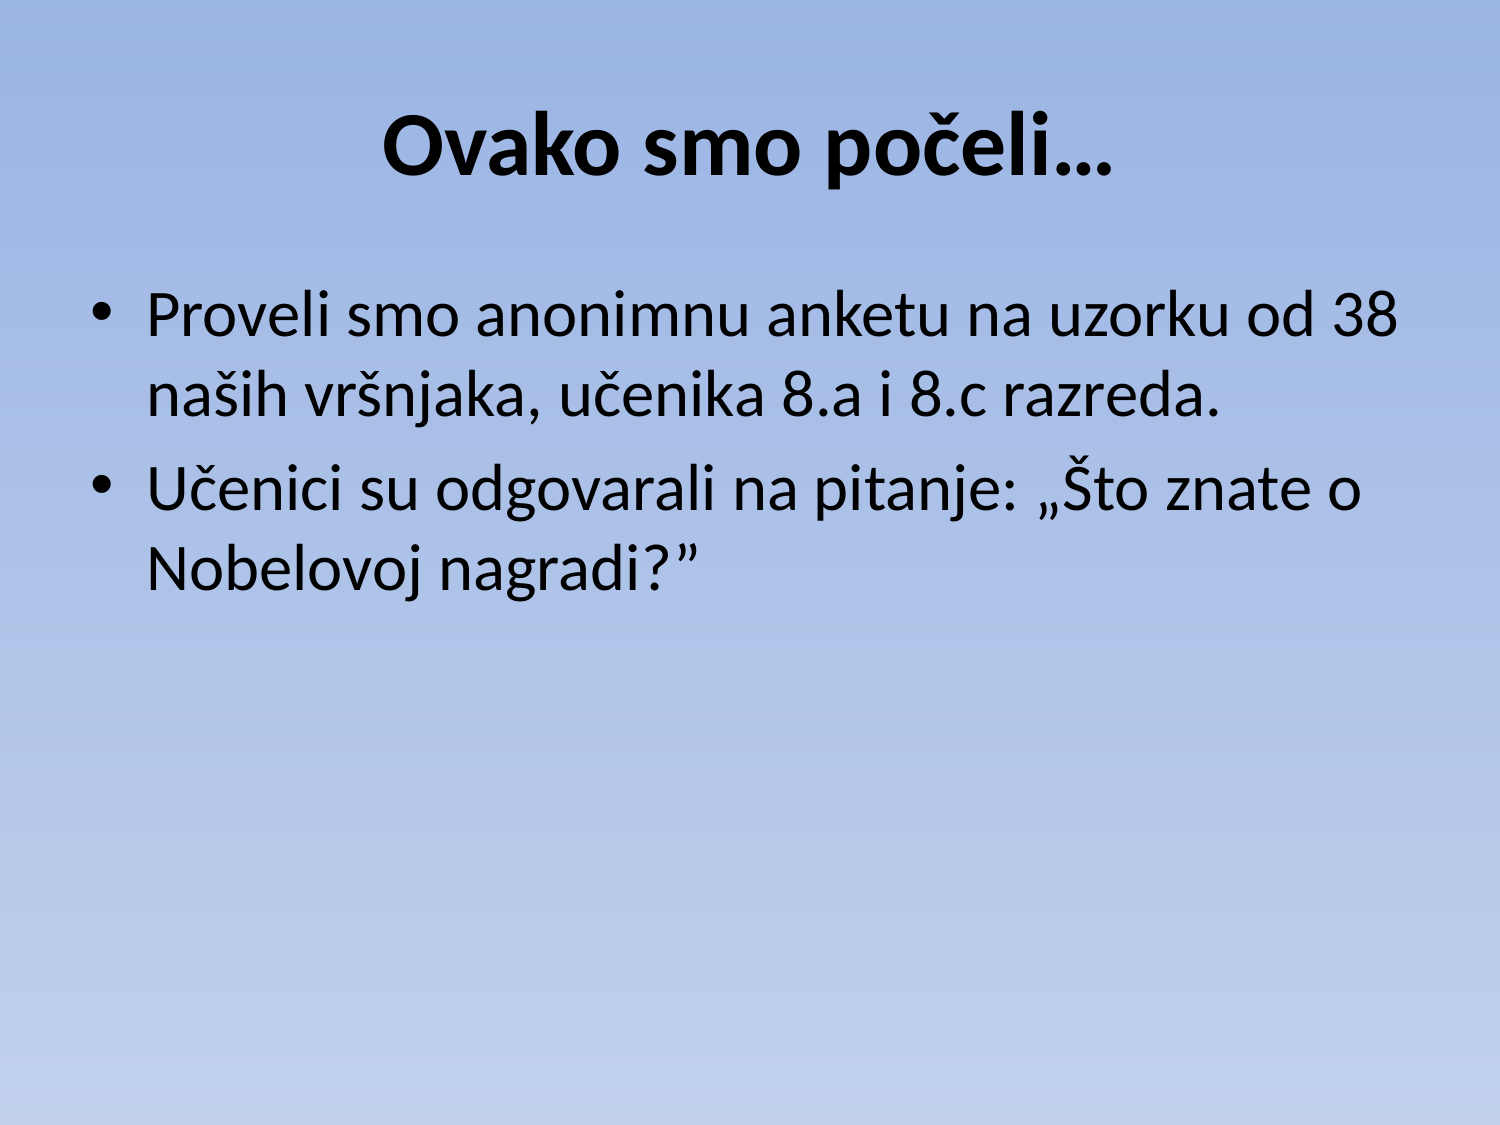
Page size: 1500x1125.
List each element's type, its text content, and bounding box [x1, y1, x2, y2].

title Ovako smo počeli… [75, 45, 1425, 233]
list Proveli smo anonimnu anketu na uzorku od 38 naših vršnjaka, učenika 8.a i 8.c razreda. Učenici su odgovarali na pitanje: „Što znate o Nobelovoj nagradi?” [75, 262, 1425, 1005]
